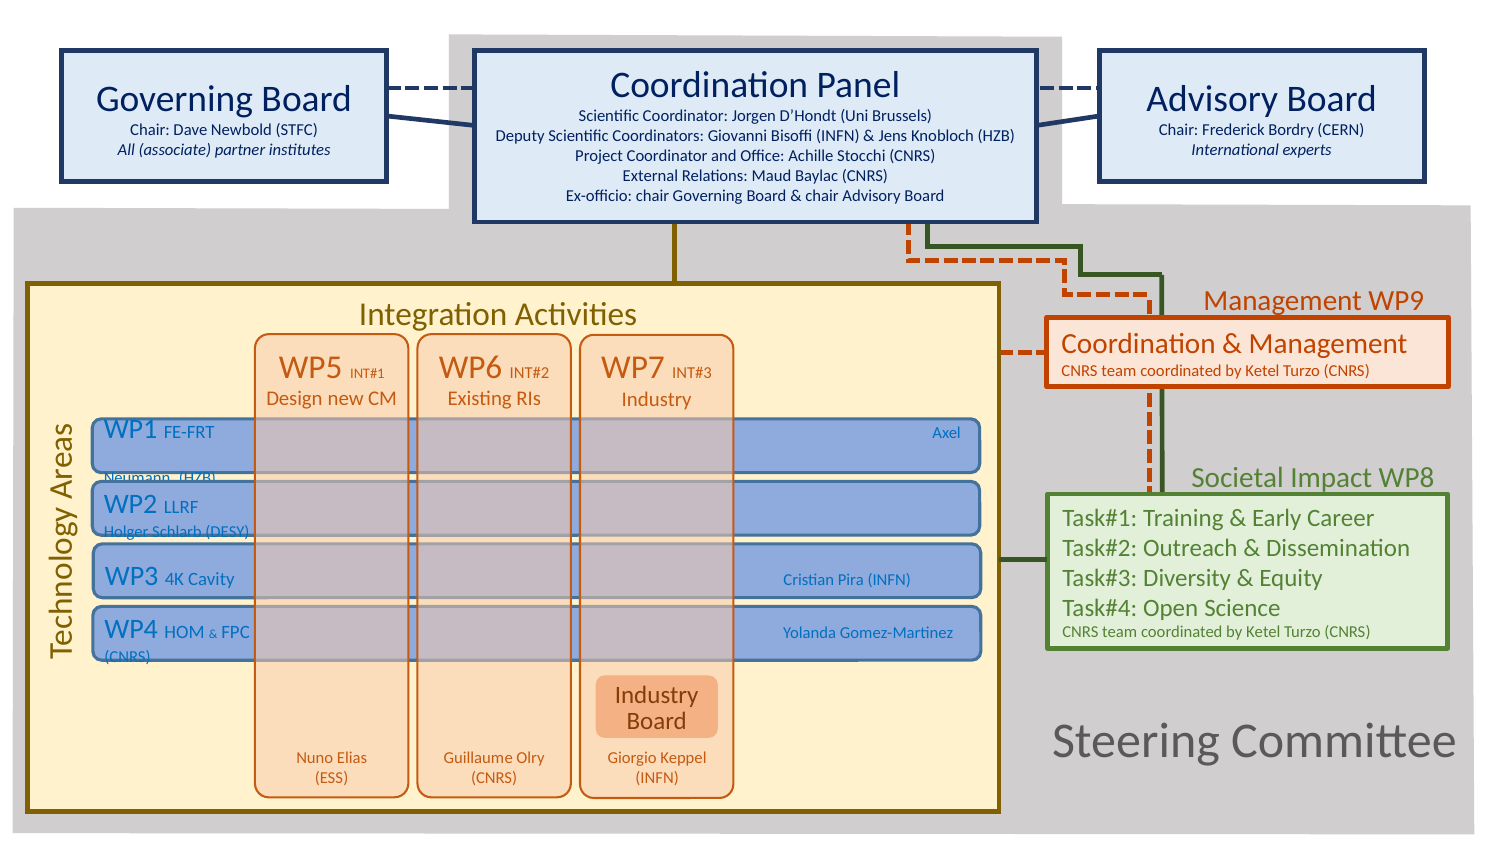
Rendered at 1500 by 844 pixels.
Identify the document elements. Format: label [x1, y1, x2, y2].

text_box [12, 34, 1475, 835]
